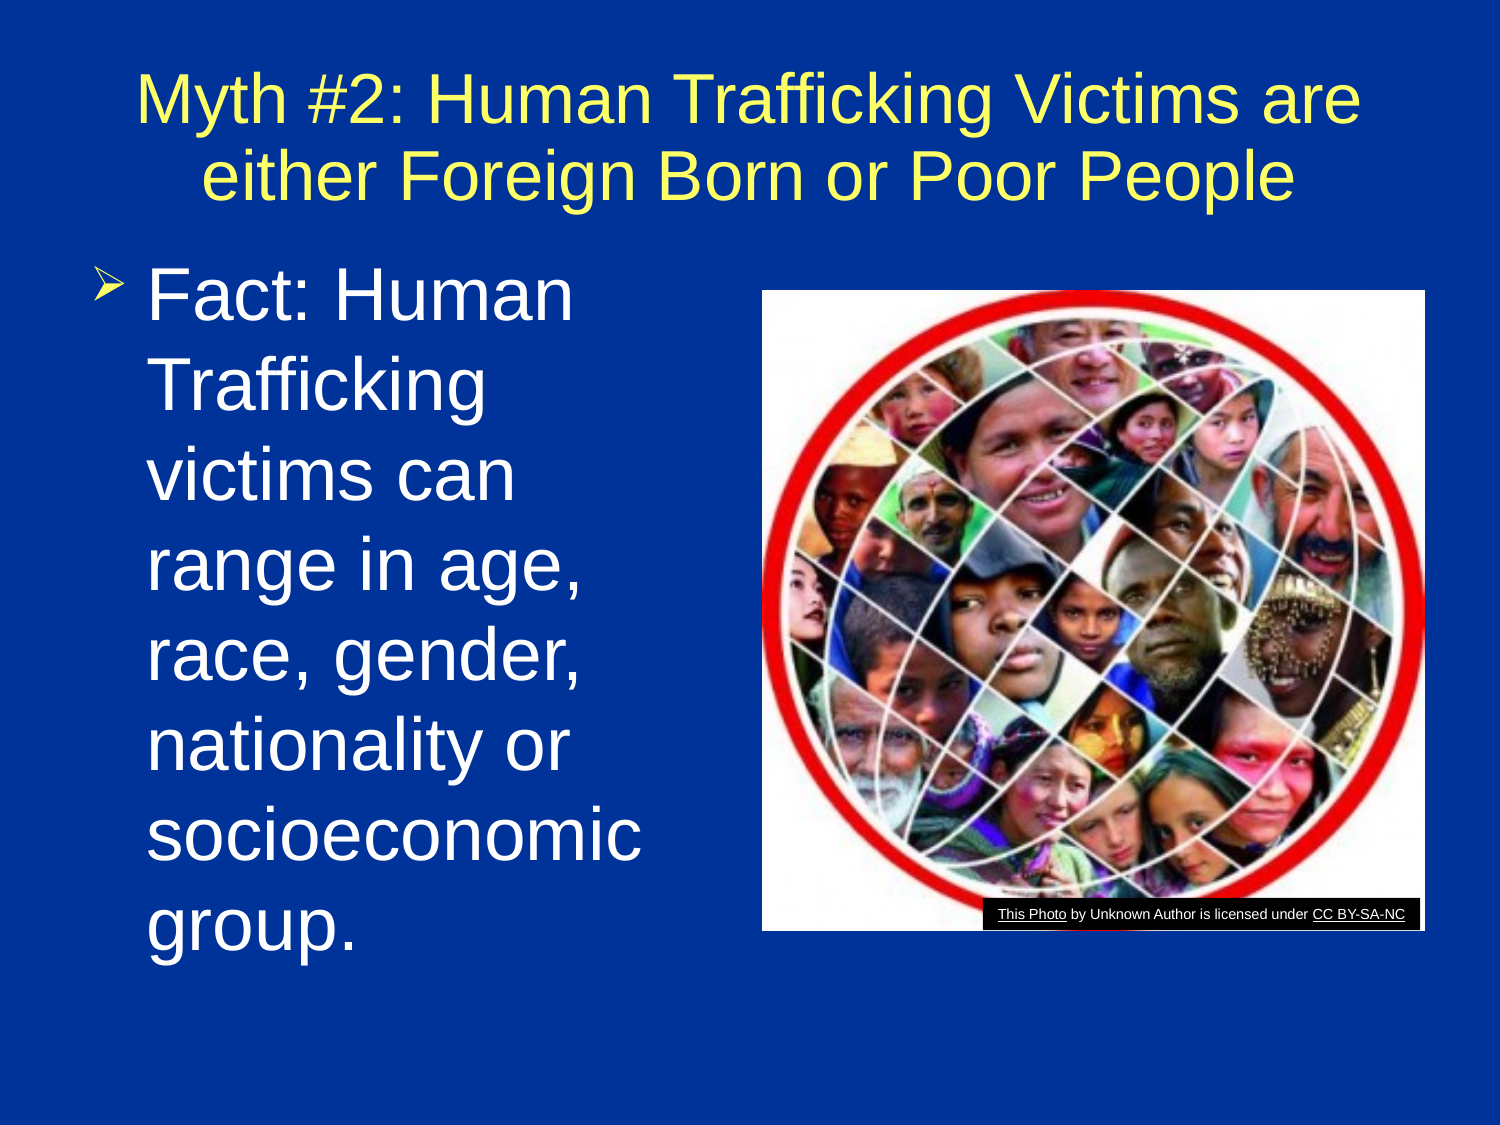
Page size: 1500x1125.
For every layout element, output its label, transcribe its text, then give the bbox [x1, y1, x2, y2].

list Fact: Human Trafficking victims can range in age, race, gender, nationality or socioeconomic group. [75, 237, 738, 981]
title Myth #2: Human Trafficking Victims are either Foreign Born or Poor People [75, 45, 1425, 234]
picture [762, 289, 1426, 931]
